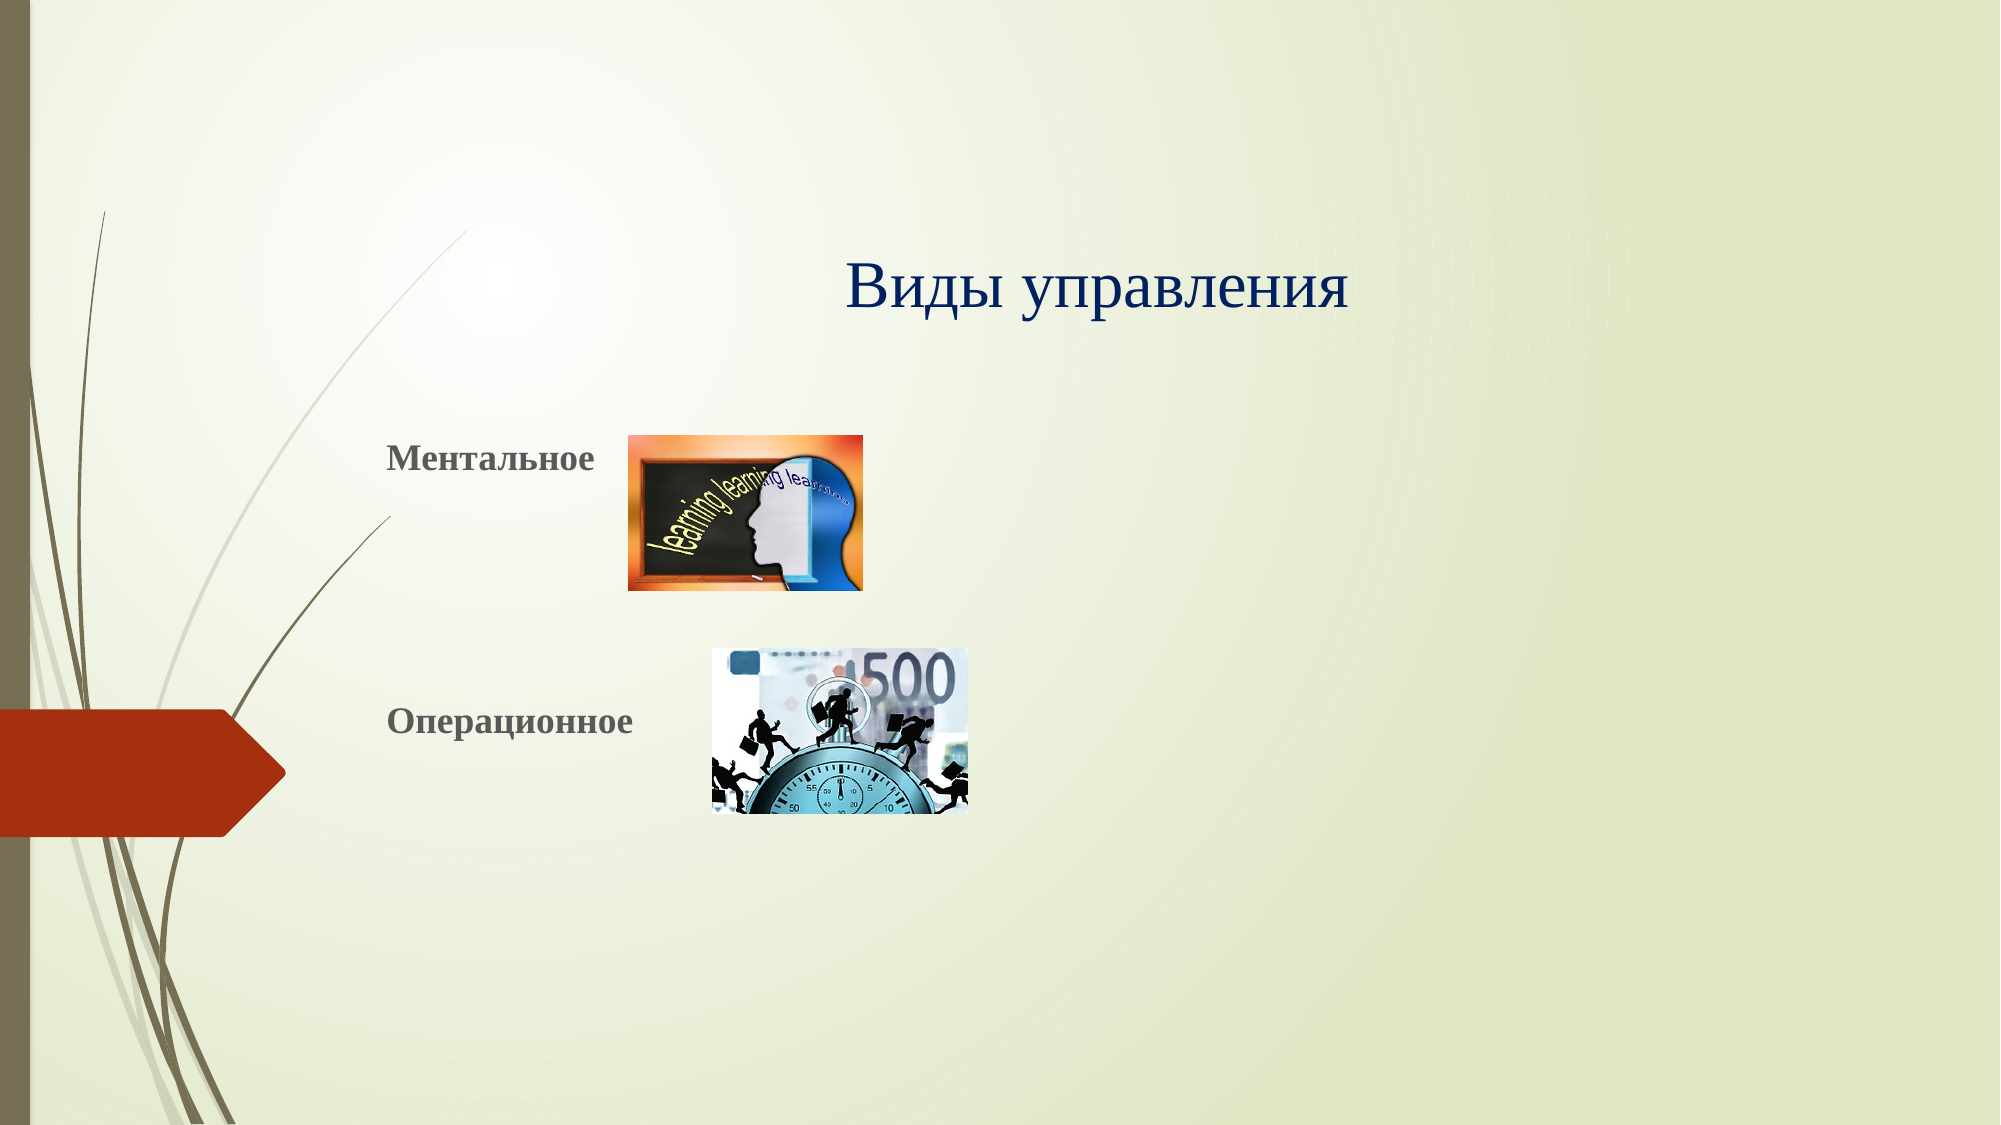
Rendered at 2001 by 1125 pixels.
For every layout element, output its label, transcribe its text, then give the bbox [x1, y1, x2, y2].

picture [712, 648, 968, 814]
subtitle Ментальное Операционное [371, 359, 1872, 940]
title Виды управления [445, 184, 1750, 329]
picture [628, 434, 863, 591]
